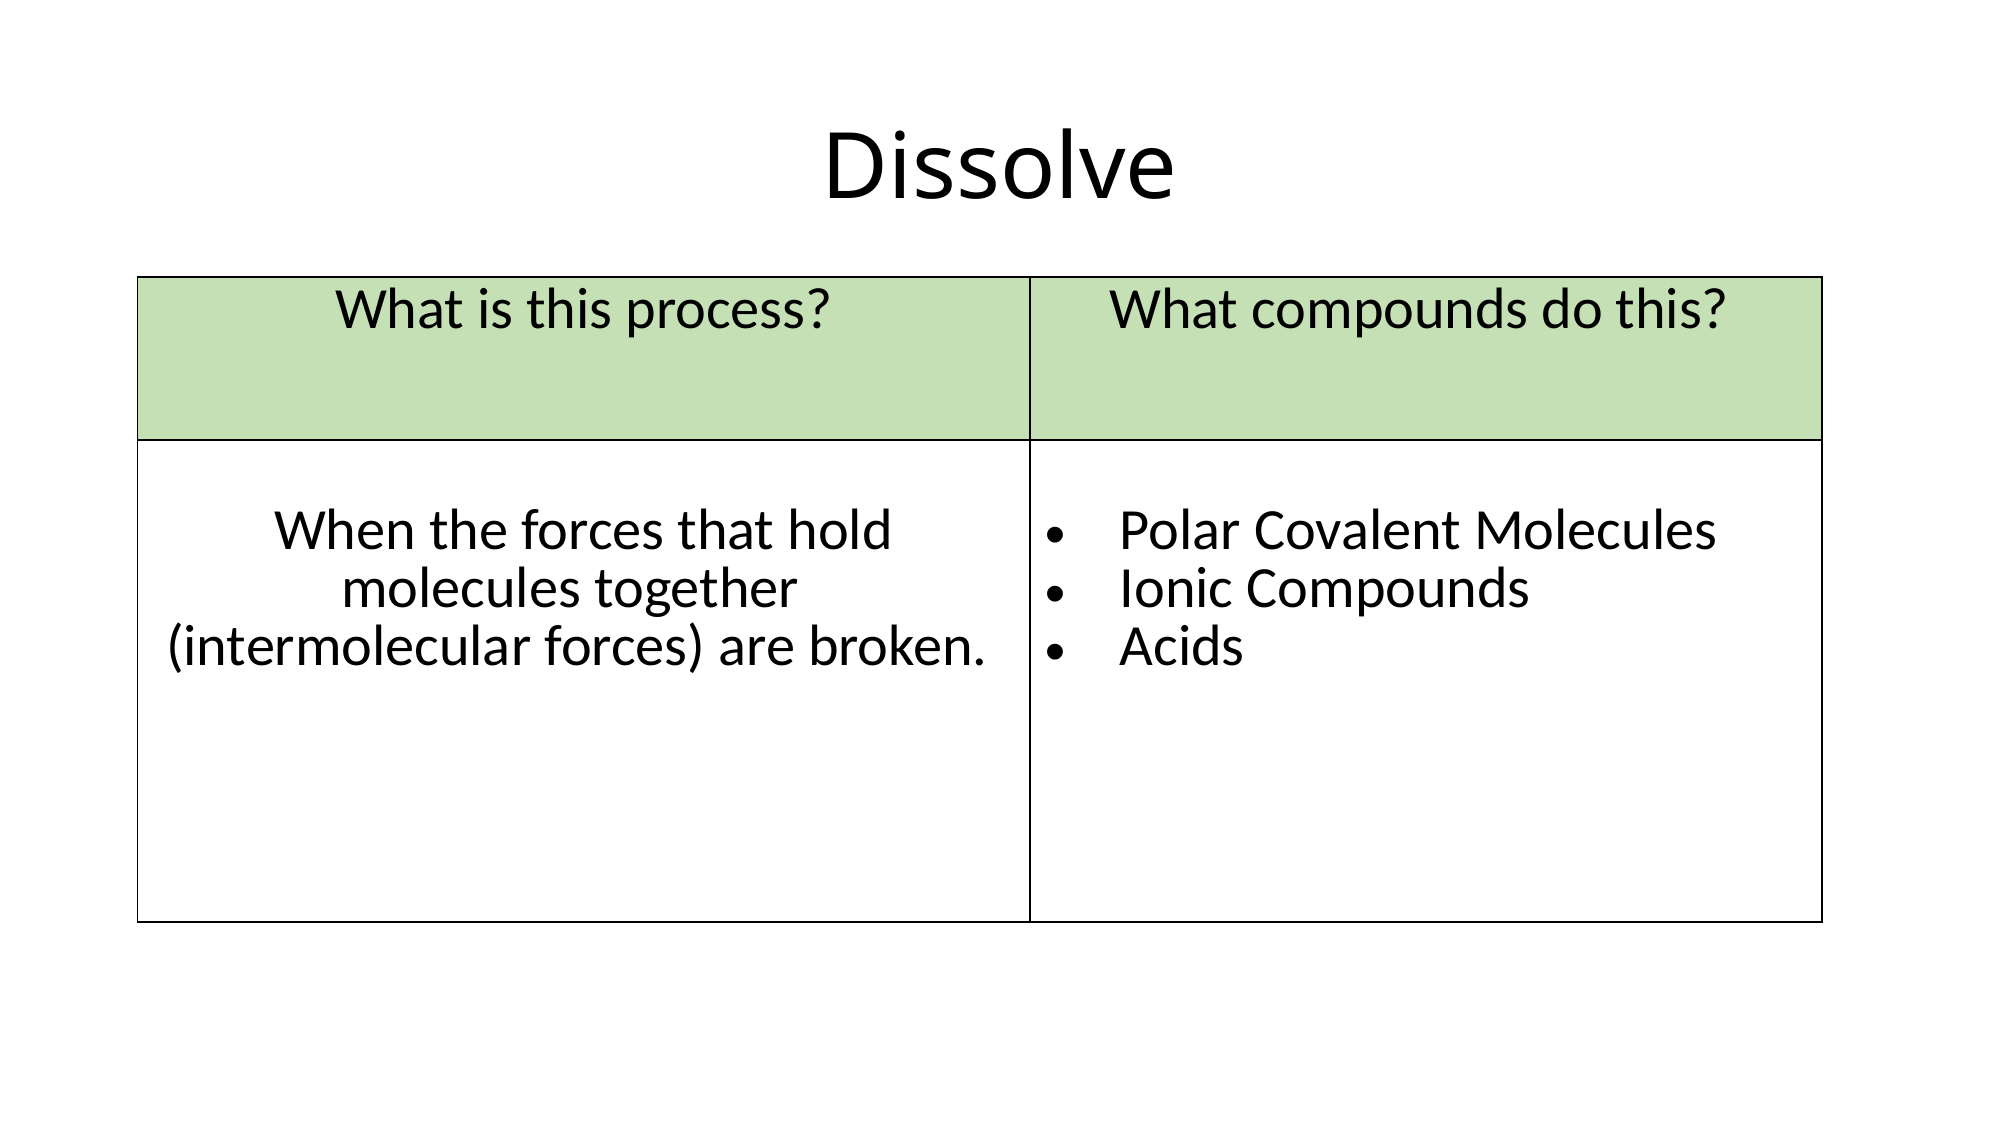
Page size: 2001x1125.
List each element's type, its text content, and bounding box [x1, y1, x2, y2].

title Dissolve [137, 59, 1863, 278]
table_header What compounds do this? [1031, 278, 1821, 439]
table_cell When the forces that hold molecules together (intermolecular forces) are broken. [138, 441, 1029, 921]
table_cell Polar Covalent Molecules Ionic Compounds Acids [1031, 441, 1821, 921]
table_header What is this process? [138, 278, 1029, 439]
